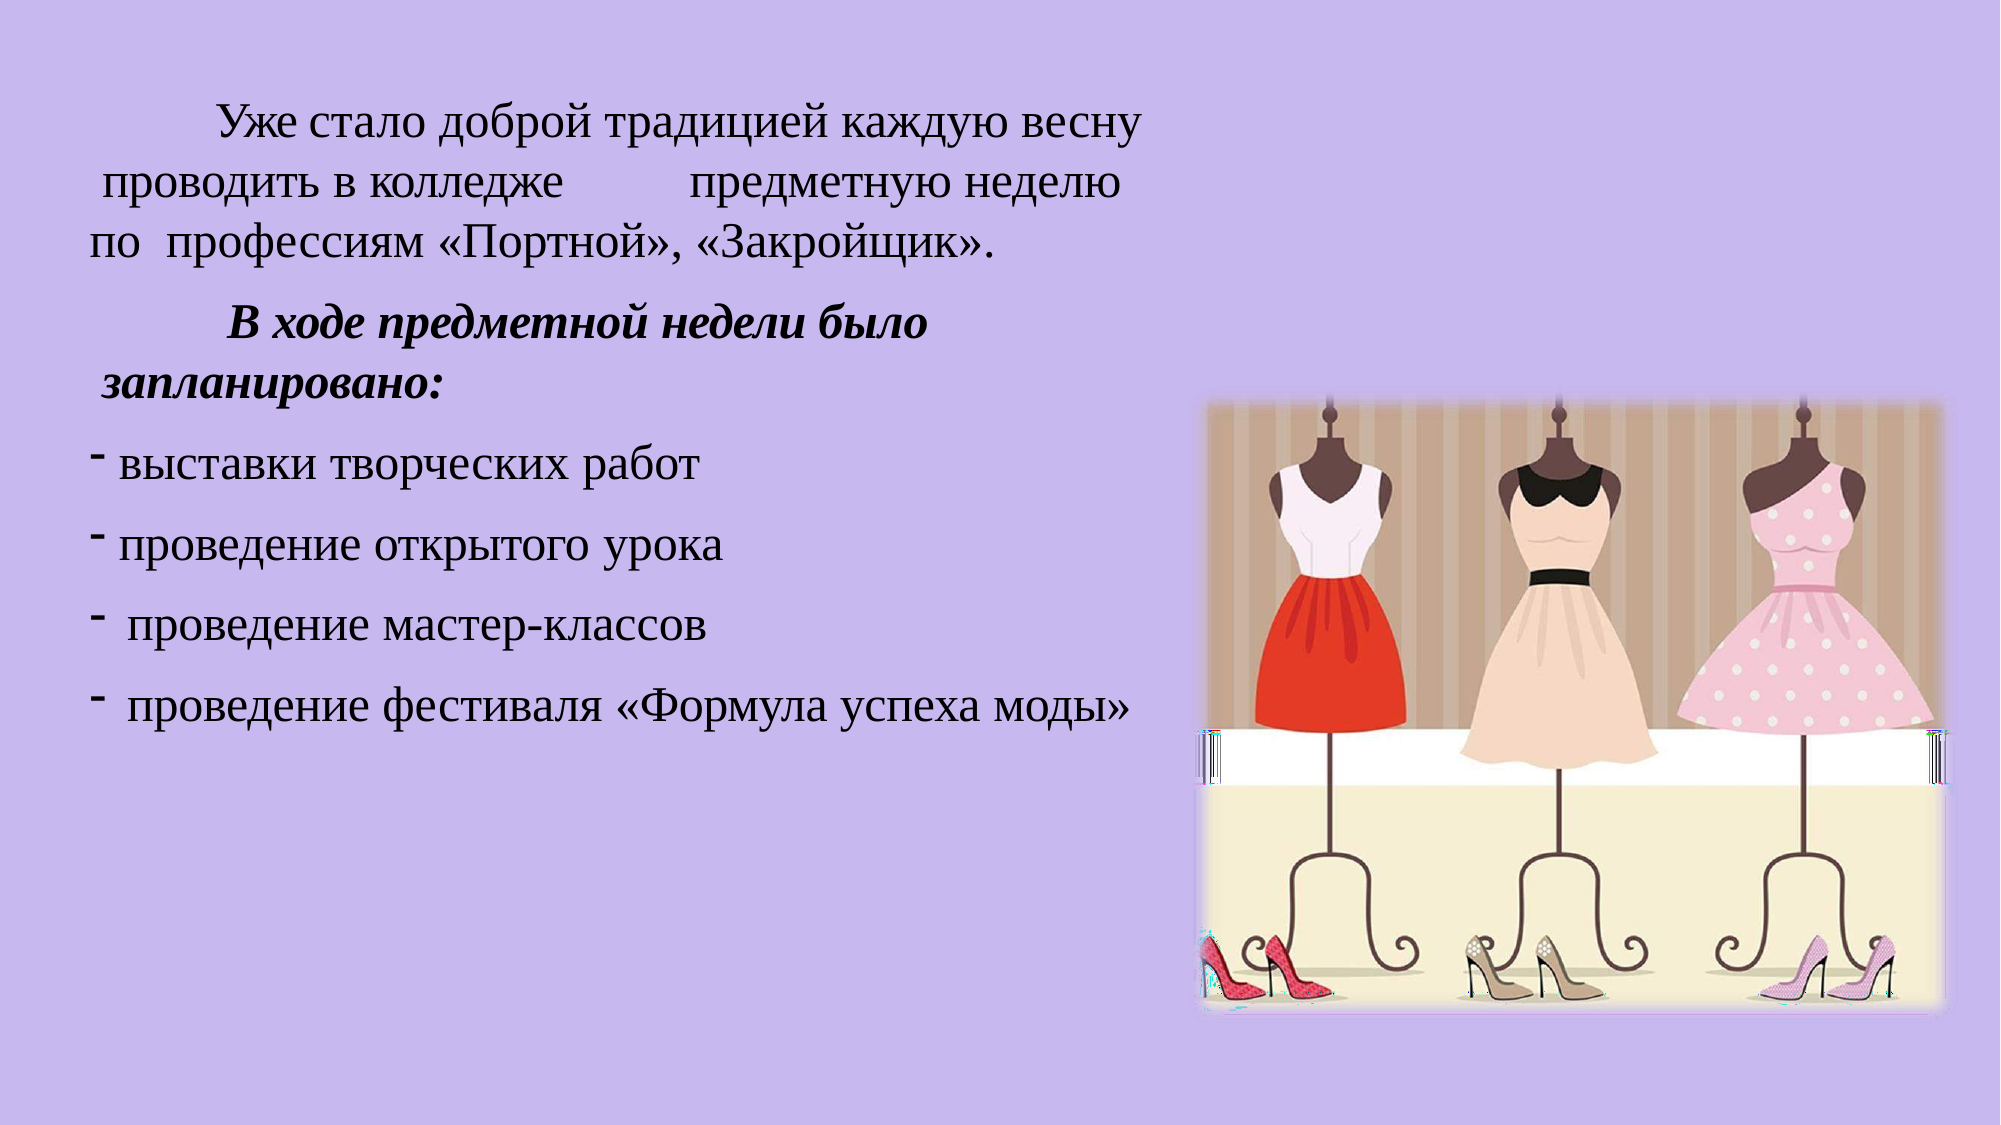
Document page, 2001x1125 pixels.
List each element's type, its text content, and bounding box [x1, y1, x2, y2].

text_box [1187, 386, 1960, 1025]
text_box Уже стало доброй традицией каждую весну проводить в колледже предметную неделю по профессиям «Портной», «Закройщик». В ходе предметной недели было запланировано: выставки творческих работ проведение открытого урока проведение мастер-классов проведение фестиваля «Формула успеха моды» [87, 85, 1172, 732]
